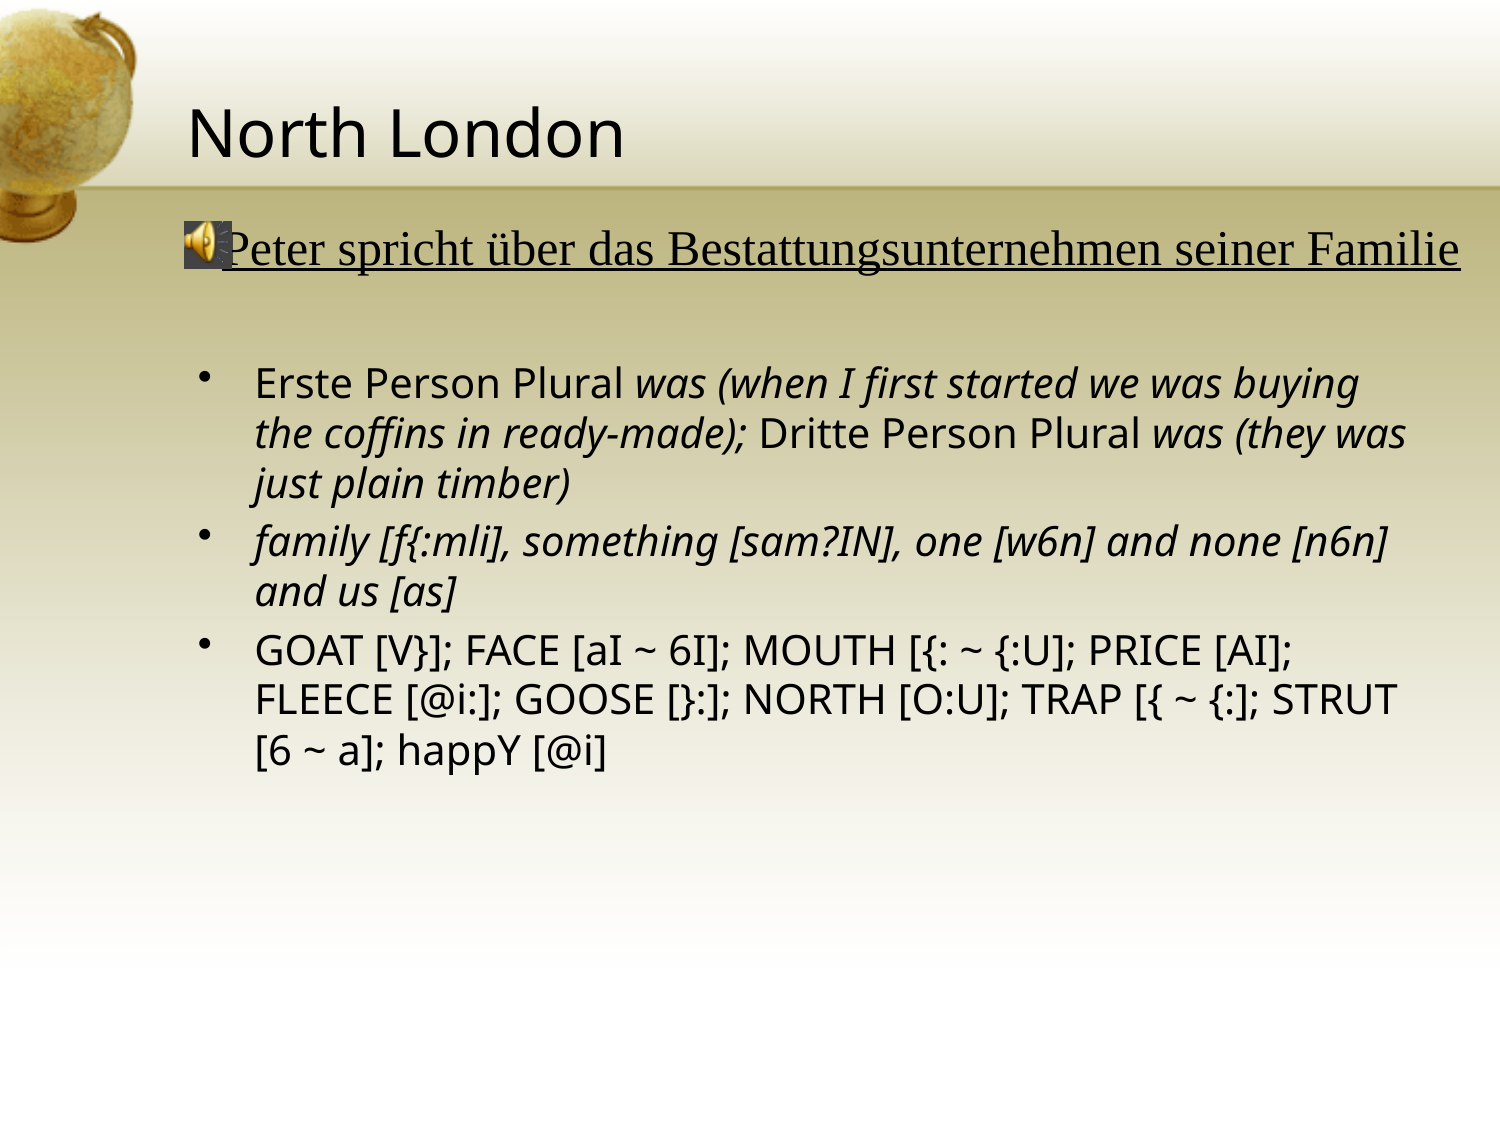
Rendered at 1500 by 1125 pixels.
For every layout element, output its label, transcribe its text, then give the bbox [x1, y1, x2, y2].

list Erste Person Plural was (when I first started we was buying the coffins in ready-made); Dritte Person Plural was (they was just plain timber) family [f{:mli], something [sam?IN], one [w6n] and none [n6n] and us [as] GOAT [V}]; FACE [aI ~ 6I]; MOUTH [{: ~ {:U]; PRICE [AI]; FLEECE [@i:]; GOOSE [}:]; NORTH [O:U]; TRAP [{ ~ {:]; STRUT [6 ~ a]; happY [@i] [182, 290, 1424, 1018]
title North London [170, 36, 1436, 179]
picture [0, 0, 1500, 1125]
text_box Peter spricht über das Bestattungsunternehmen seiner Familie [206, 208, 1477, 283]
